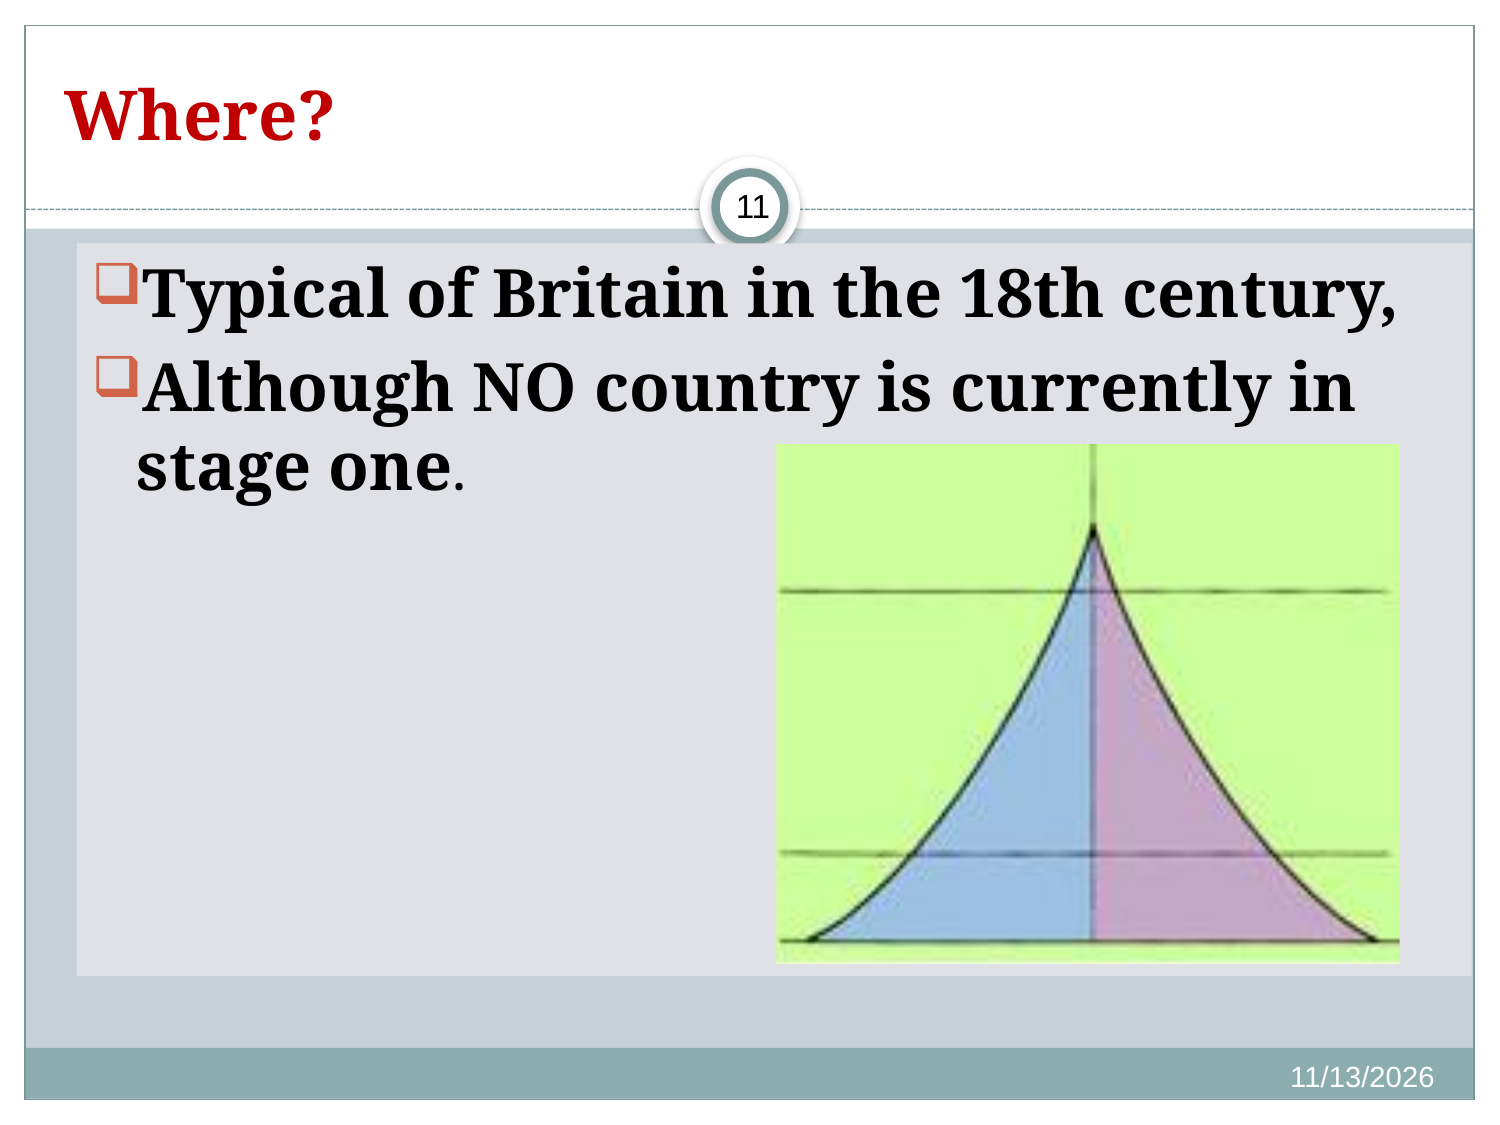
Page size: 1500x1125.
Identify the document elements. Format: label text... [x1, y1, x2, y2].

slide_number 11 [715, 168, 791, 241]
list Typical of Britain in the 18th century, Although NO country is currently in stage one. [76, 243, 1472, 977]
title Where? [49, 37, 1450, 163]
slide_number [950, 1050, 1450, 1111]
picture [775, 444, 1400, 965]
